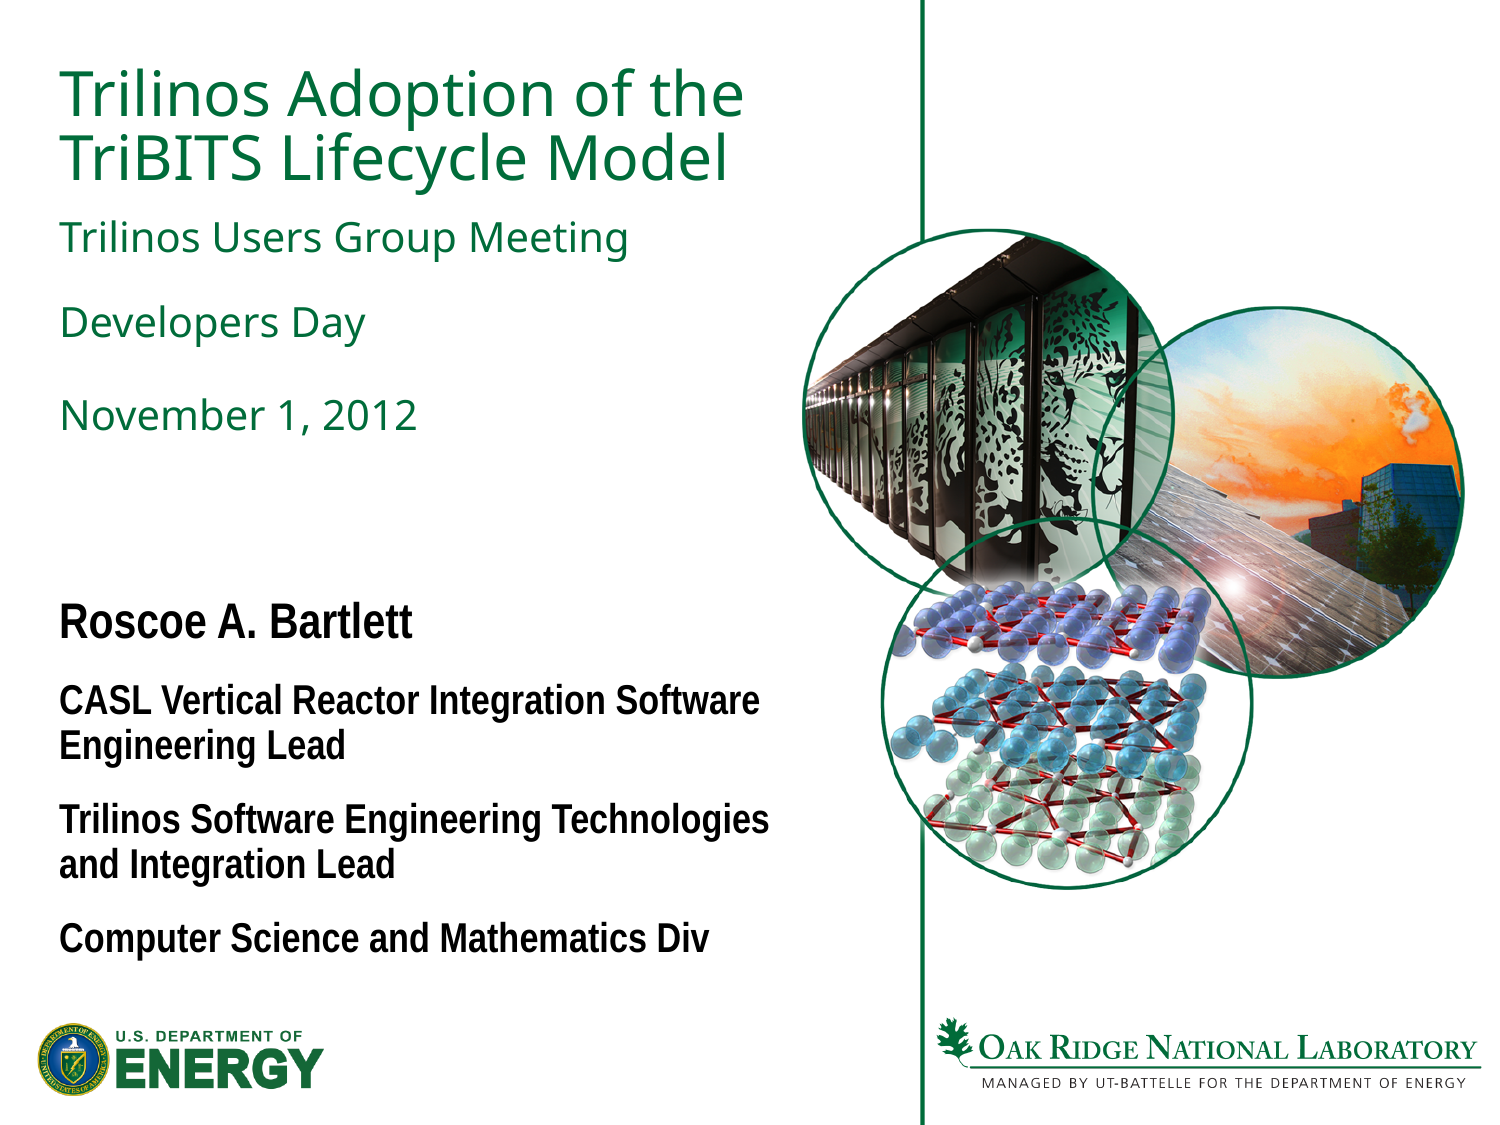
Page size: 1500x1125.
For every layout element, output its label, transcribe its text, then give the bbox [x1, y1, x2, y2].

picture [776, 202, 1481, 896]
title Trilinos Adoption of the TriBITS Lifecycle Model Trilinos Users Group Meeting Developers Day November 1, 2012 [44, 58, 825, 516]
picture [37, 1023, 324, 1096]
picture [926, 1017, 1500, 1092]
subtitle Roscoe A. Bartlett CASL Vertical Reactor Integration Software Engineering Lead Trilinos Software Engineering Technologies and Integration Lead Computer Science and Mathematics Div [44, 587, 800, 973]
